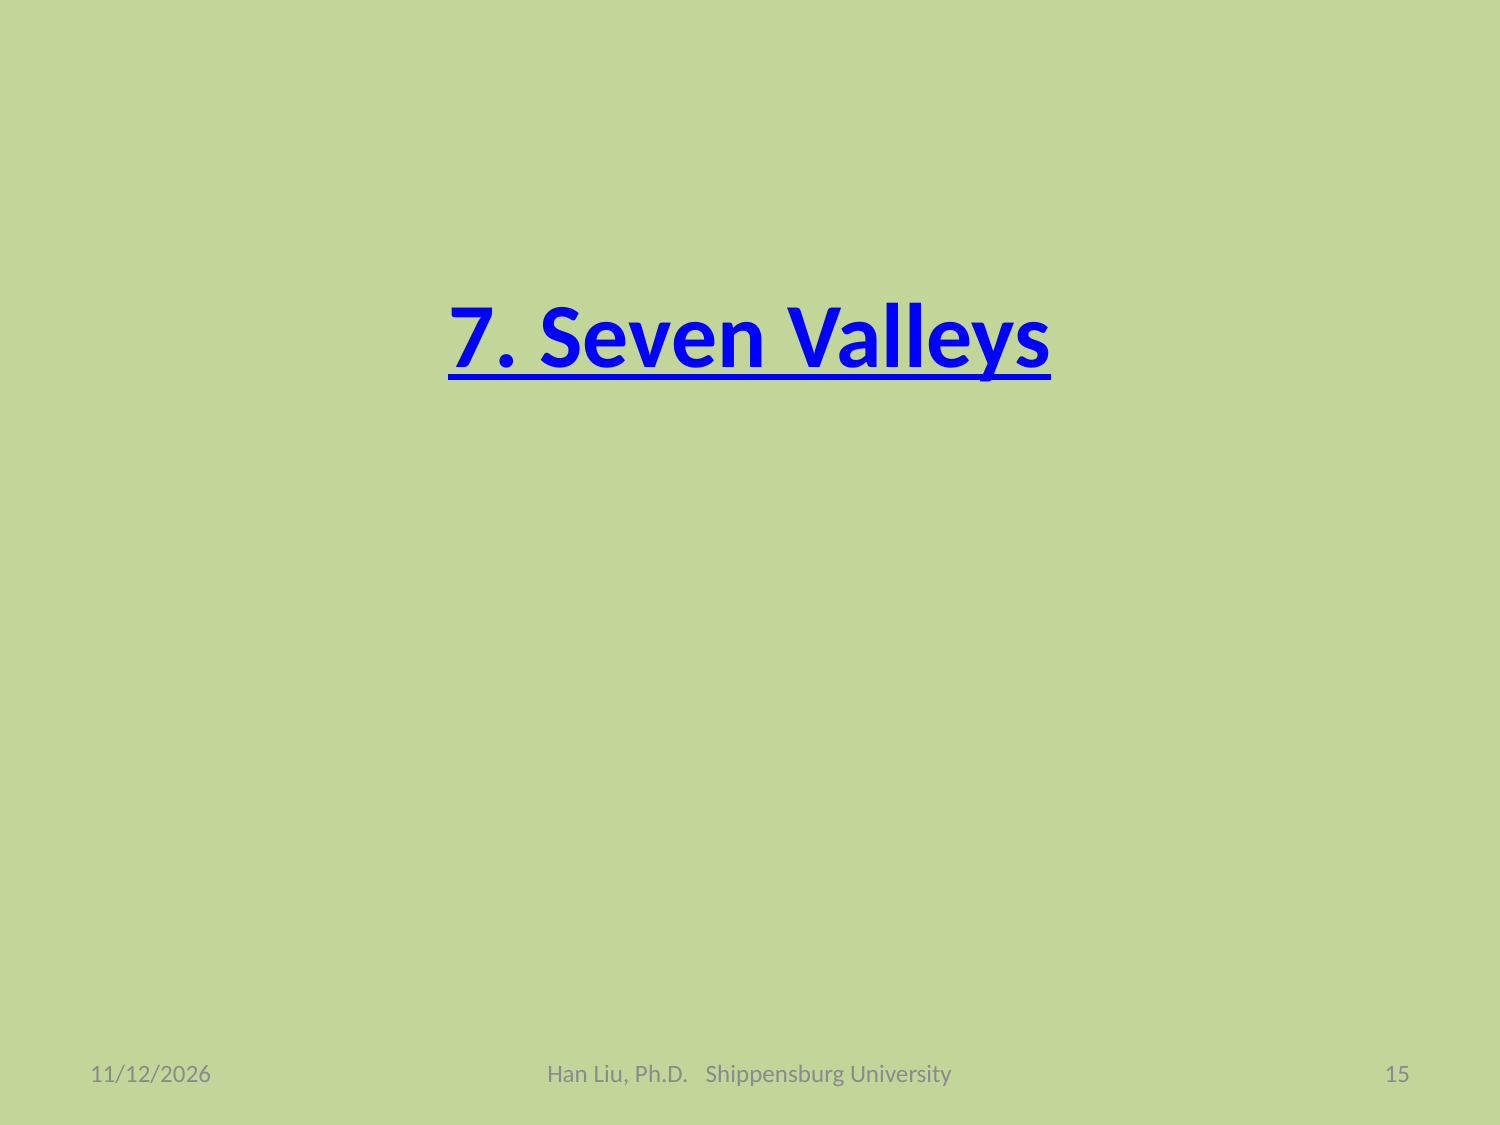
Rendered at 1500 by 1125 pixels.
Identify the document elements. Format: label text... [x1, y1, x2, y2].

footer Han Liu, Ph.D. Shippensburg University [512, 1042, 988, 1103]
title 7. Seven Valleys [75, 237, 1425, 425]
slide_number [75, 1042, 425, 1103]
slide_number 15 [1074, 1042, 1425, 1103]
